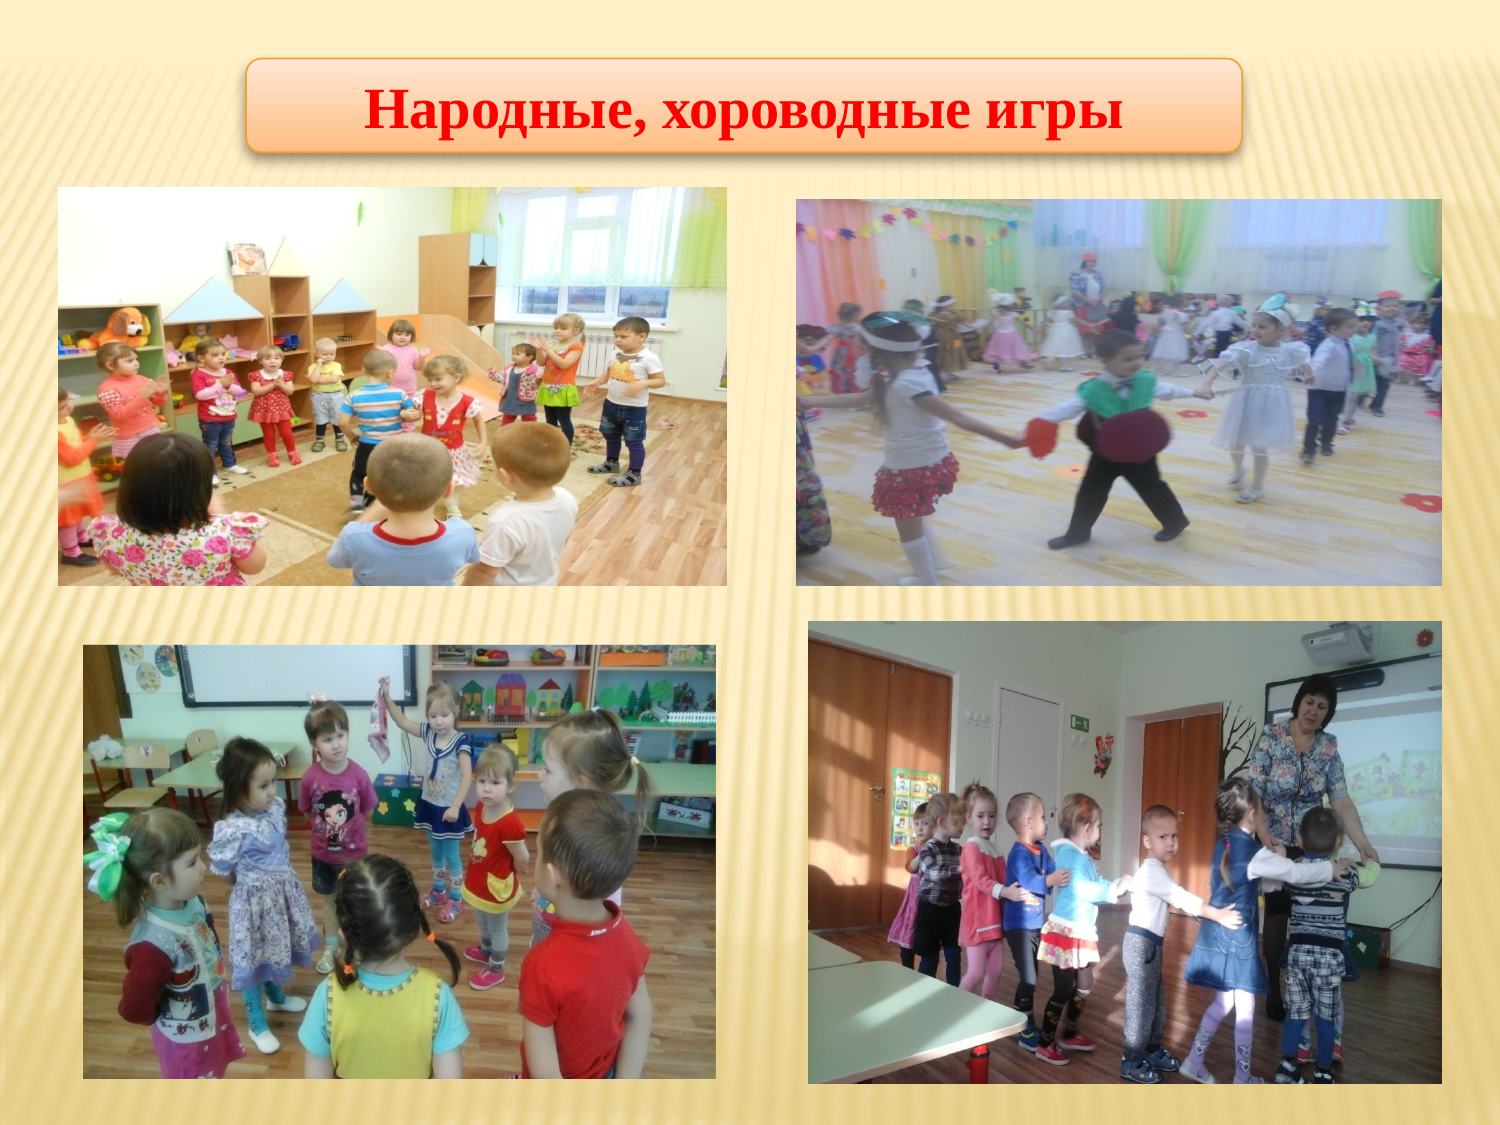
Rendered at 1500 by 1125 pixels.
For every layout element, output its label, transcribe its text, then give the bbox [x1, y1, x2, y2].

text_box Народные, хороводные игры [245, 57, 1243, 154]
picture [81, 644, 716, 1079]
picture [808, 620, 1442, 1085]
picture [796, 198, 1442, 587]
picture [58, 187, 727, 587]
